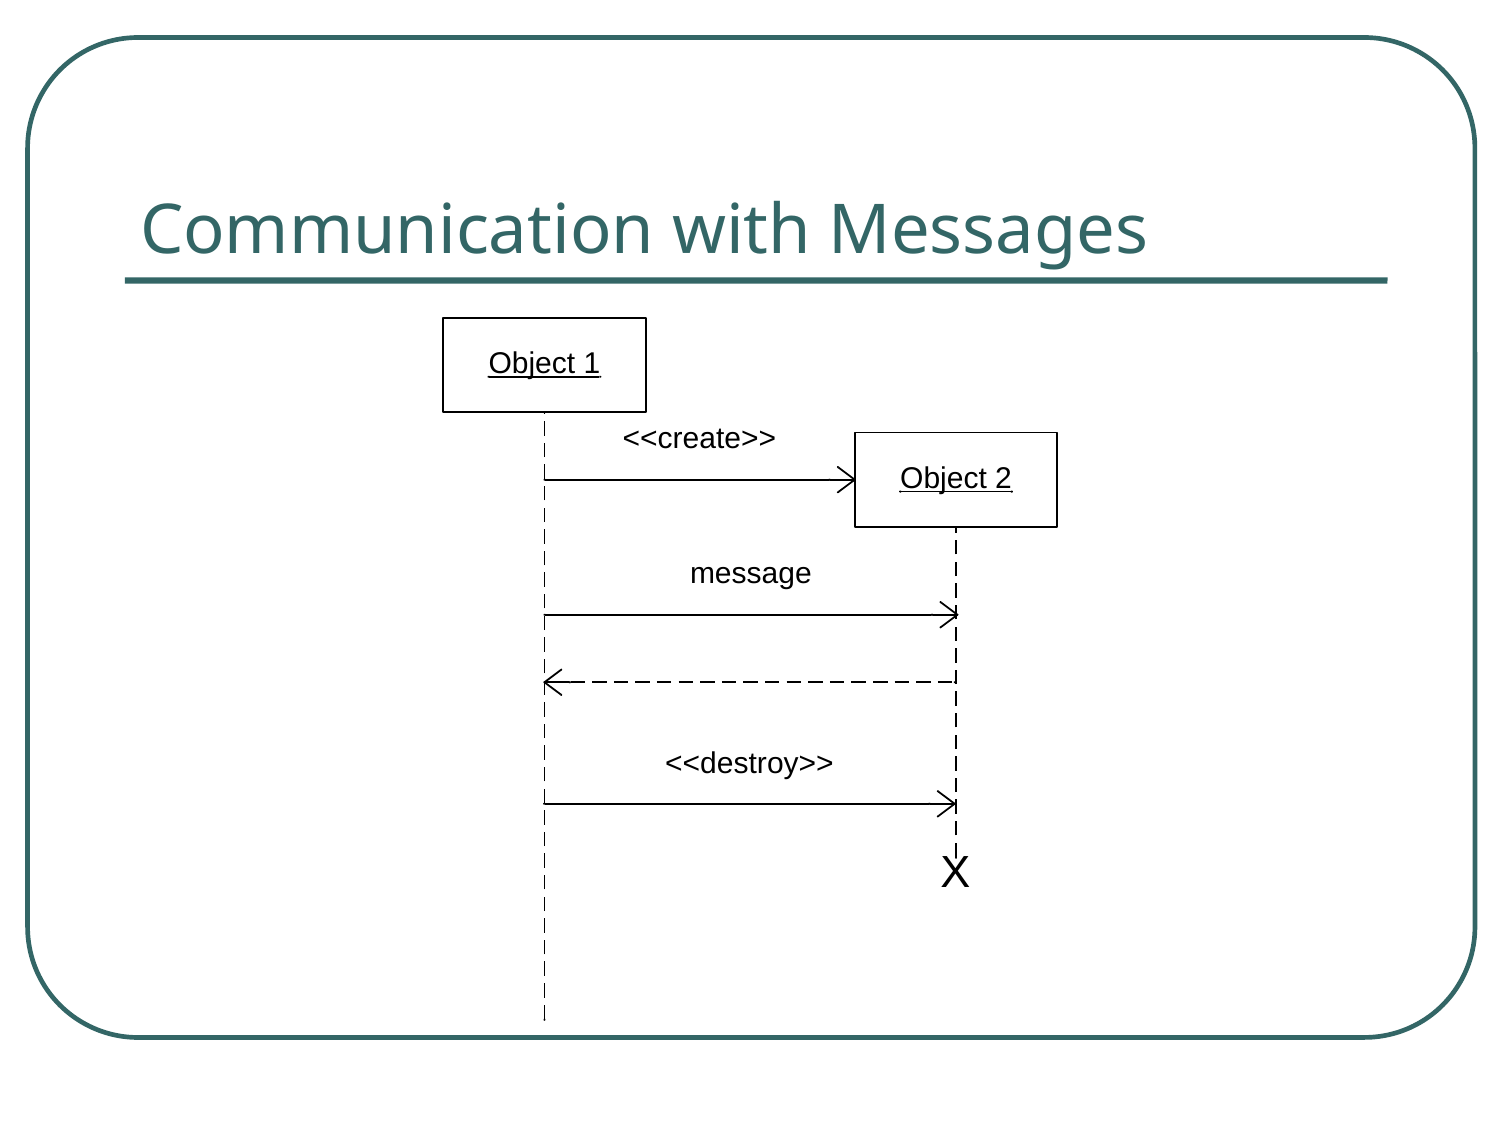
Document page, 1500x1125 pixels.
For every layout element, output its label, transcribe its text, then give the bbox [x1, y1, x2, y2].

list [437, 312, 1063, 1026]
title Communication with Messages [124, 87, 1388, 276]
